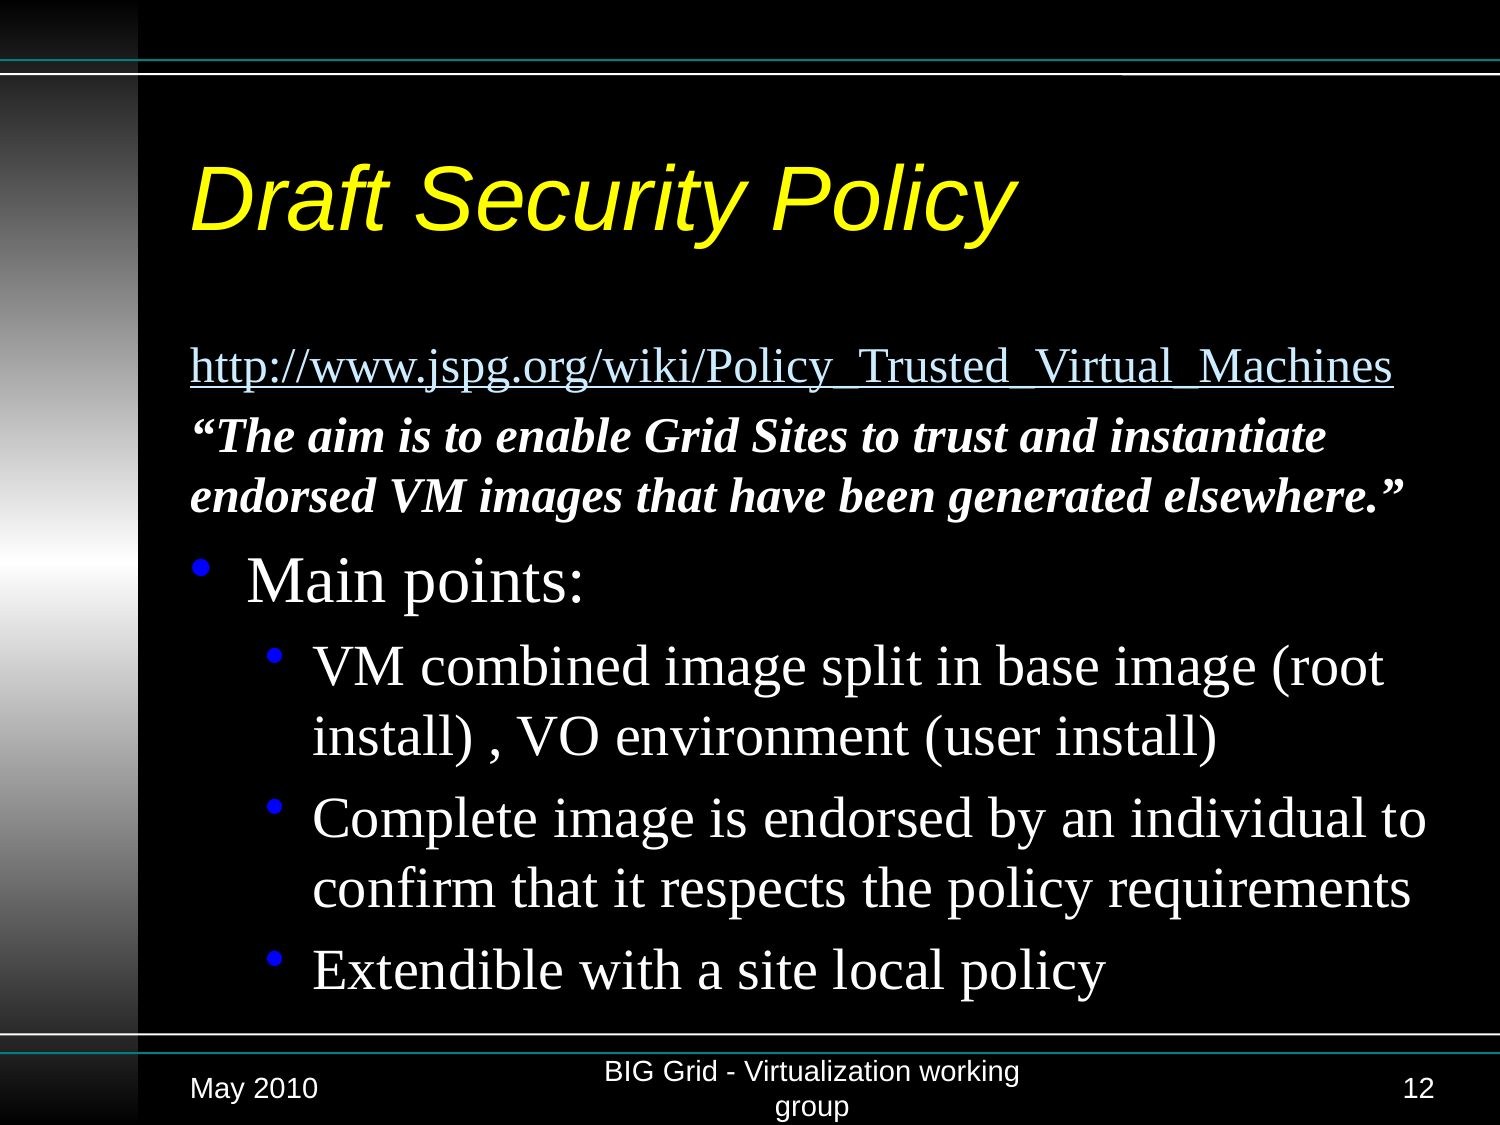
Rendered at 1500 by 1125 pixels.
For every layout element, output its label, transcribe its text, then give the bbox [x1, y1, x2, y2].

list http://www.jspg.org/wiki/Policy_Trusted_Virtual_Machines “The aim is to enable Grid Sites to trust and instantiate endorsed VM images that have been generated elsewhere.” Main points: VM combined image split in base image (root install) , VO environment (user install) Complete image is endorsed by an individual to confirm that it respects the policy requirements Extendible with a site local policy [174, 324, 1500, 1001]
slide_number 12 [1137, 1049, 1451, 1125]
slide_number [174, 1049, 488, 1125]
footer BIG Grid - Virtualization working group [574, 1049, 1051, 1125]
title Draft Security Policy [174, 99, 1451, 288]
